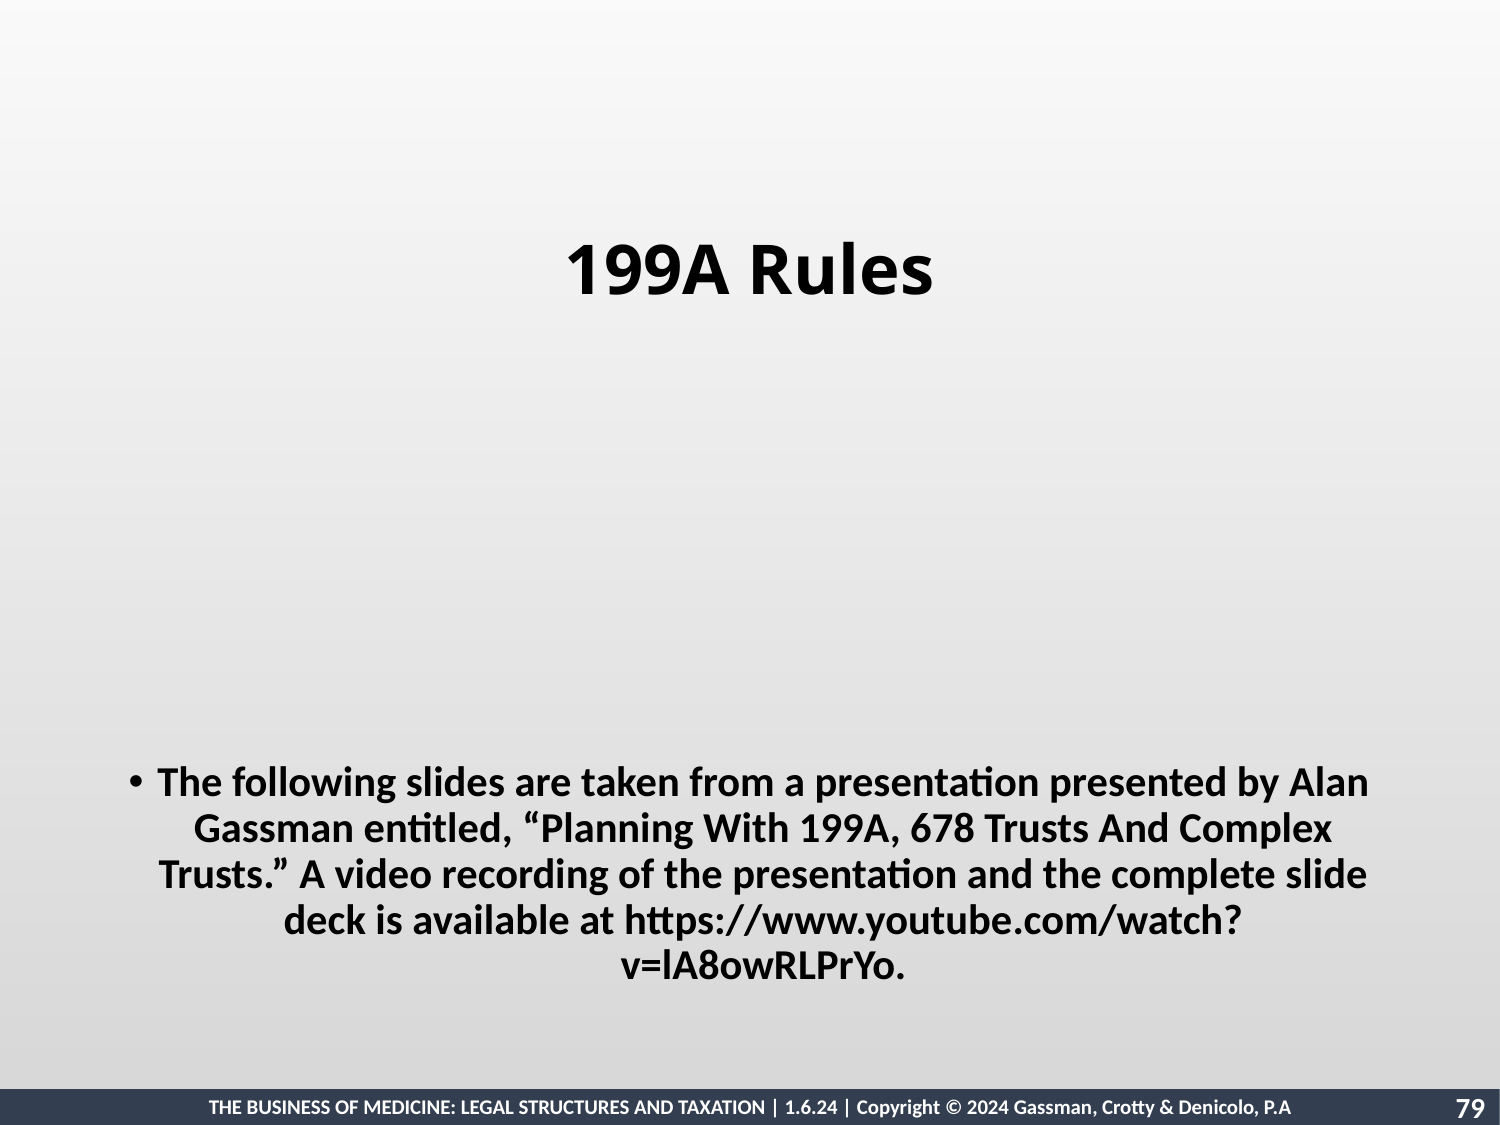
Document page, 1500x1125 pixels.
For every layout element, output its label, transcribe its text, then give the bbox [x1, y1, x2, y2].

list The following slides are taken from a presentation presented by Alan Gassman entitled, “Planning With 199A, 678 Trusts And Complex Trusts.” A video recording of the presentation and the complete slide deck is available at https://www.youtube.com/watch?v=lA8owRLPrYo. [103, 752, 1397, 999]
title 199A Rules [265, 132, 1235, 413]
